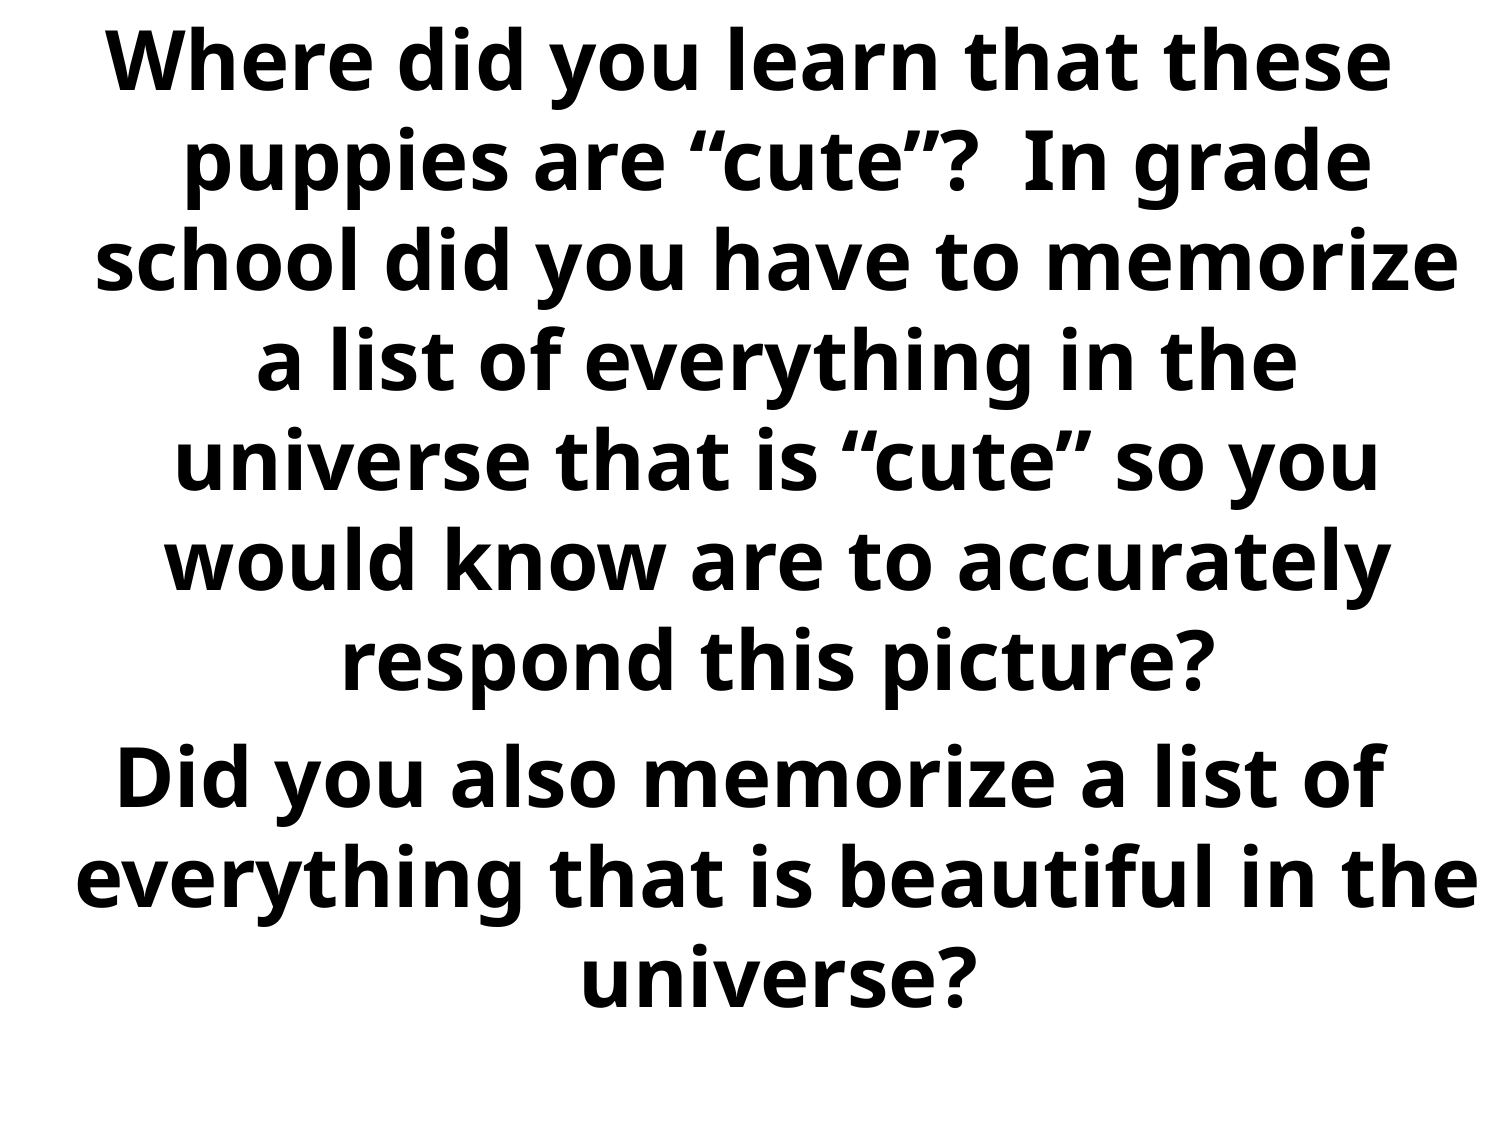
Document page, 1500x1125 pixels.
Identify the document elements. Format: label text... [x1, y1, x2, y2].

list Where did you learn that these puppies are “cute”? In grade school did you have to memorize a list of everything in the universe that is “cute” so you would know are to accurately respond this picture? Did you also memorize a list of everything that is beautiful in the universe? [0, 0, 1500, 1125]
